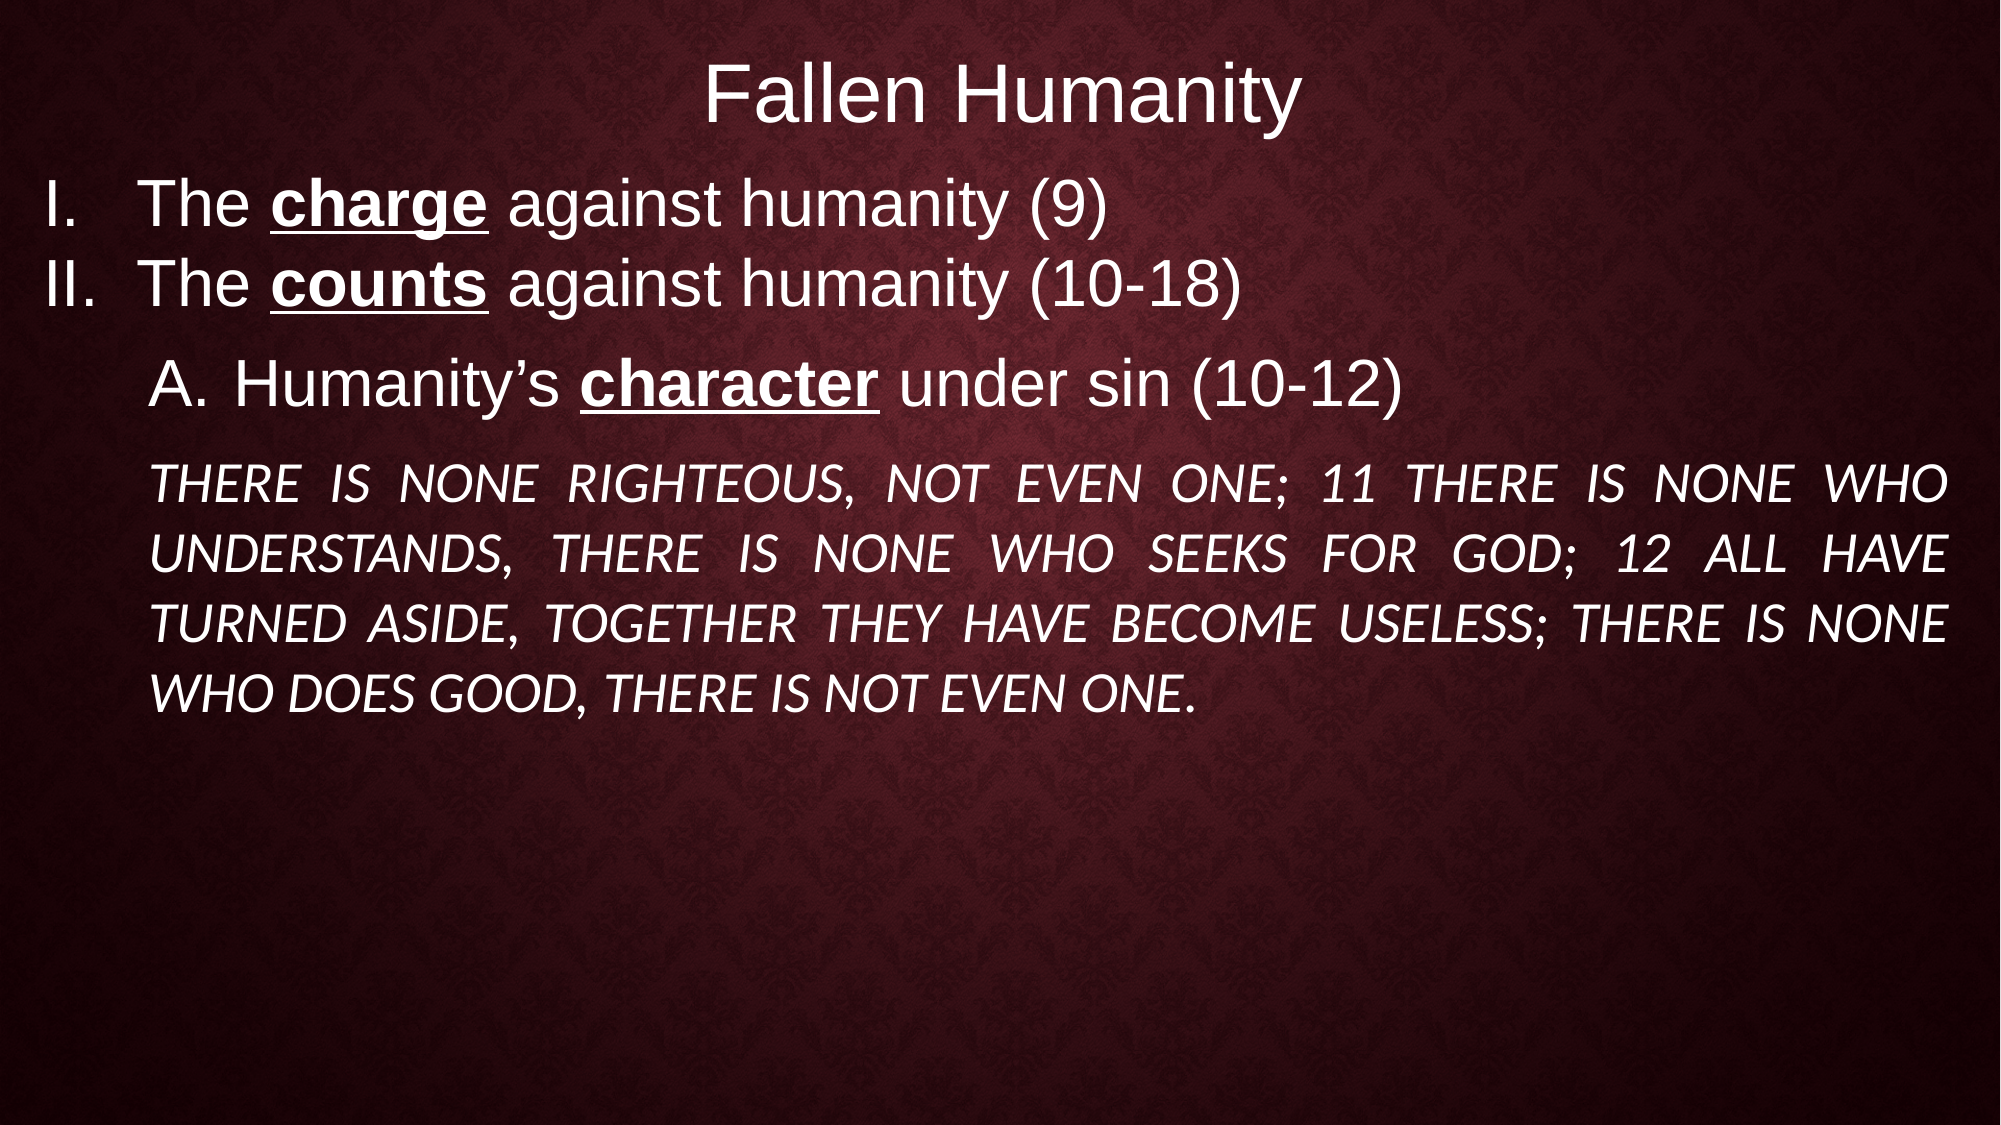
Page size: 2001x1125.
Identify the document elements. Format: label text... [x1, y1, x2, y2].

text_box The charge against humanity (9) The counts against humanity (10-18) [28, 152, 1965, 328]
text_box Fallen Humanity [55, 31, 1974, 146]
text_box Humanity’s character under sin (10-12) THERE IS NONE RIGHTEOUS, NOT EVEN ONE; 11 THERE IS NONE WHO UNDERSTANDS, THERE IS NONE WHO SEEKS FOR GOD; 12 ALL HAVE TURNED ASIDE, TOGETHER THEY HAVE BECOME USELESS; THERE IS NONE WHO DOES GOOD, THERE IS NOT EVEN ONE. [133, 332, 1965, 777]
